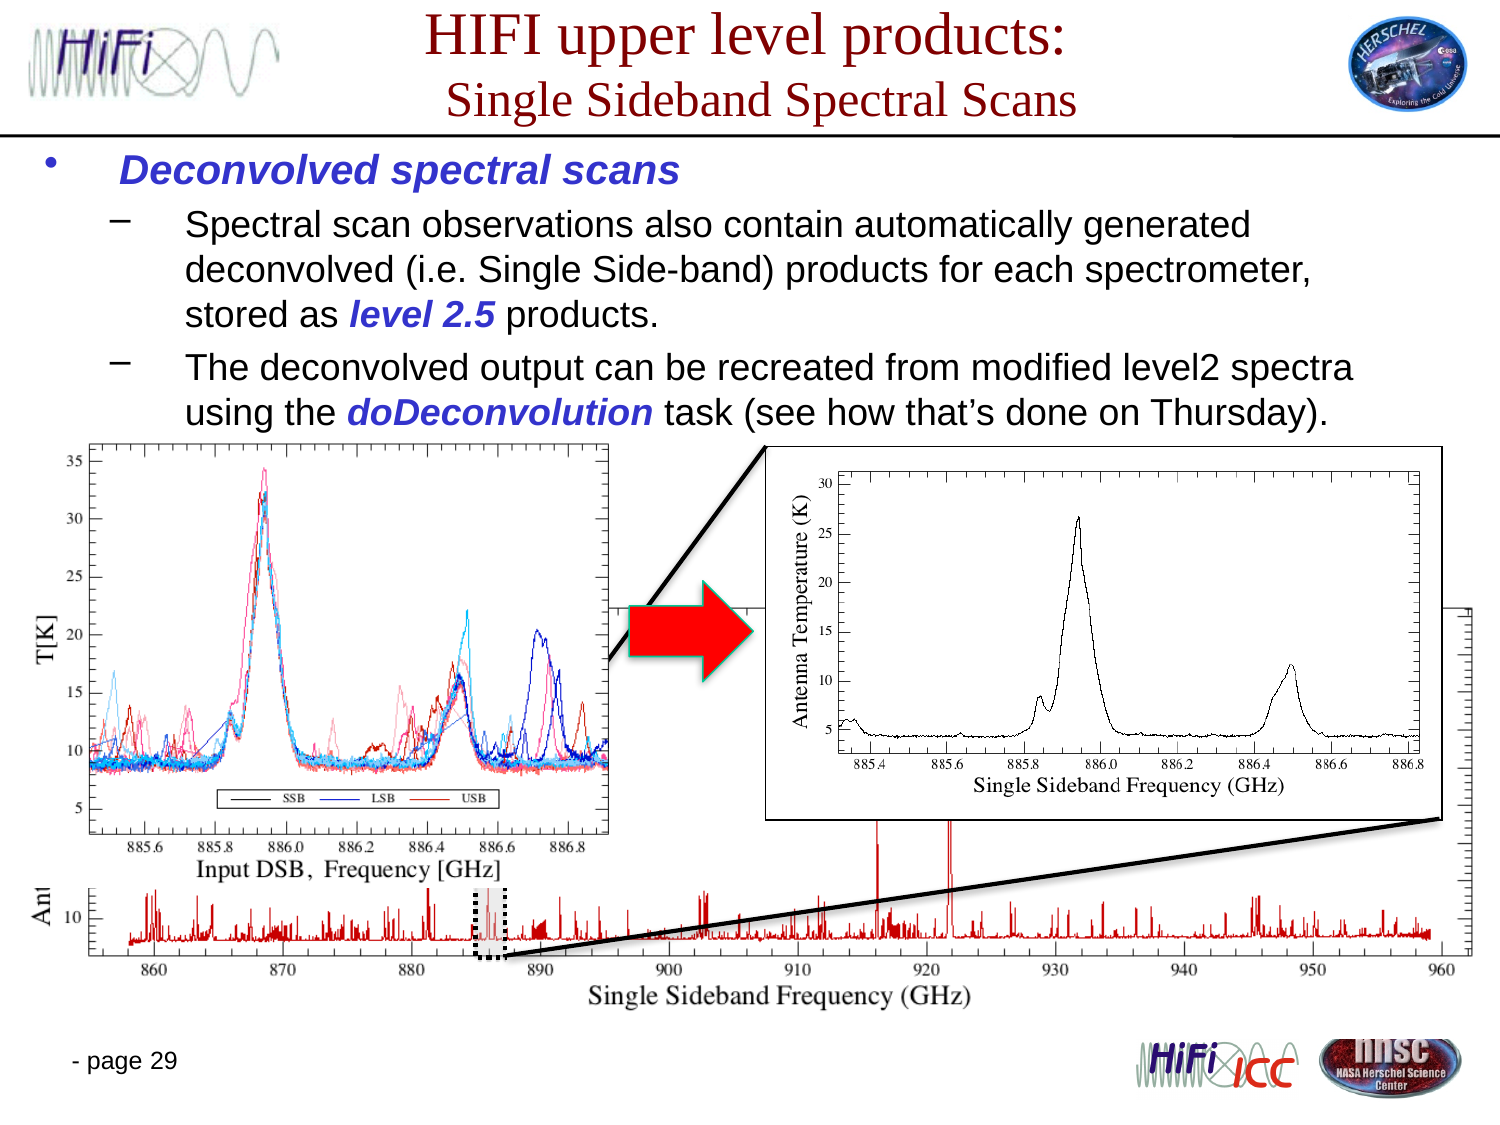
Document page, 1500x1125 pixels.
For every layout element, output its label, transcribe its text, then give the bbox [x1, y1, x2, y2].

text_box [468, 445, 1442, 956]
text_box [24, 436, 754, 888]
picture [1377, 15, 1469, 114]
text_box Deconvolved spectral scans Spectral scan observations also contain automatically generated deconvolved (i.e. Single Side-band) products for each spectrometer, stored as level 2.5 products. The deconvolved output can be recreated from modified level2 spectra using the doDeconvolution task (see how that’s done on Thursday). [29, 135, 1424, 444]
title HIFI upper level products: Single Sideband Spectral Scans [147, 6, 1377, 114]
picture [0, 579, 1500, 1102]
picture [18, 14, 147, 109]
